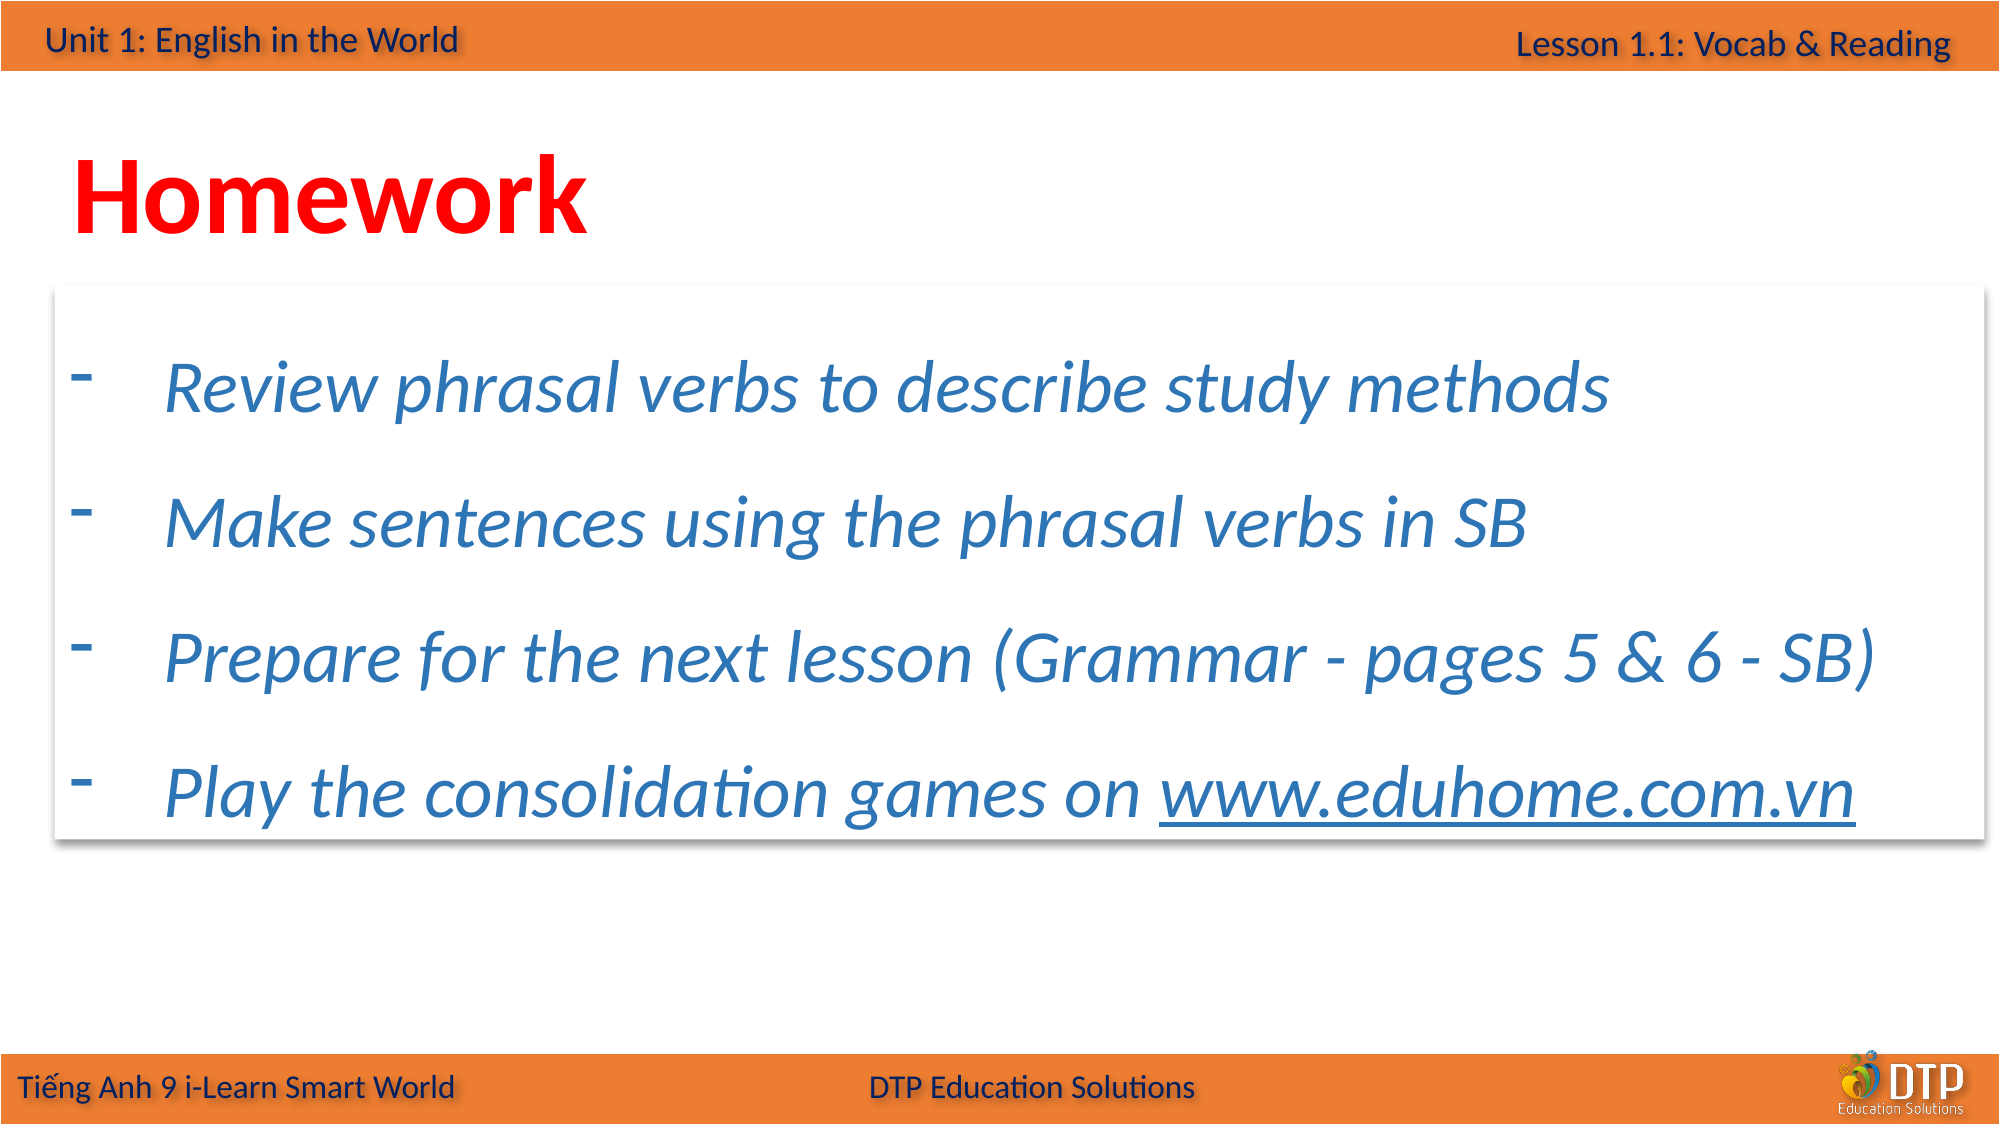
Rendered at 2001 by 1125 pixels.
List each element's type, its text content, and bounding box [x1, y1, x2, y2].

text_box Homework [57, 113, 604, 264]
text_box Review phrasal verbs to describe study methods Make sentences using the phrasal verbs in SB Prepare for the next lesson (Grammar - pages 5 & 6 - SB) Play the consolidation games on www.eduhome.com.vn [54, 284, 1985, 840]
picture [1839, 1050, 1963, 1114]
